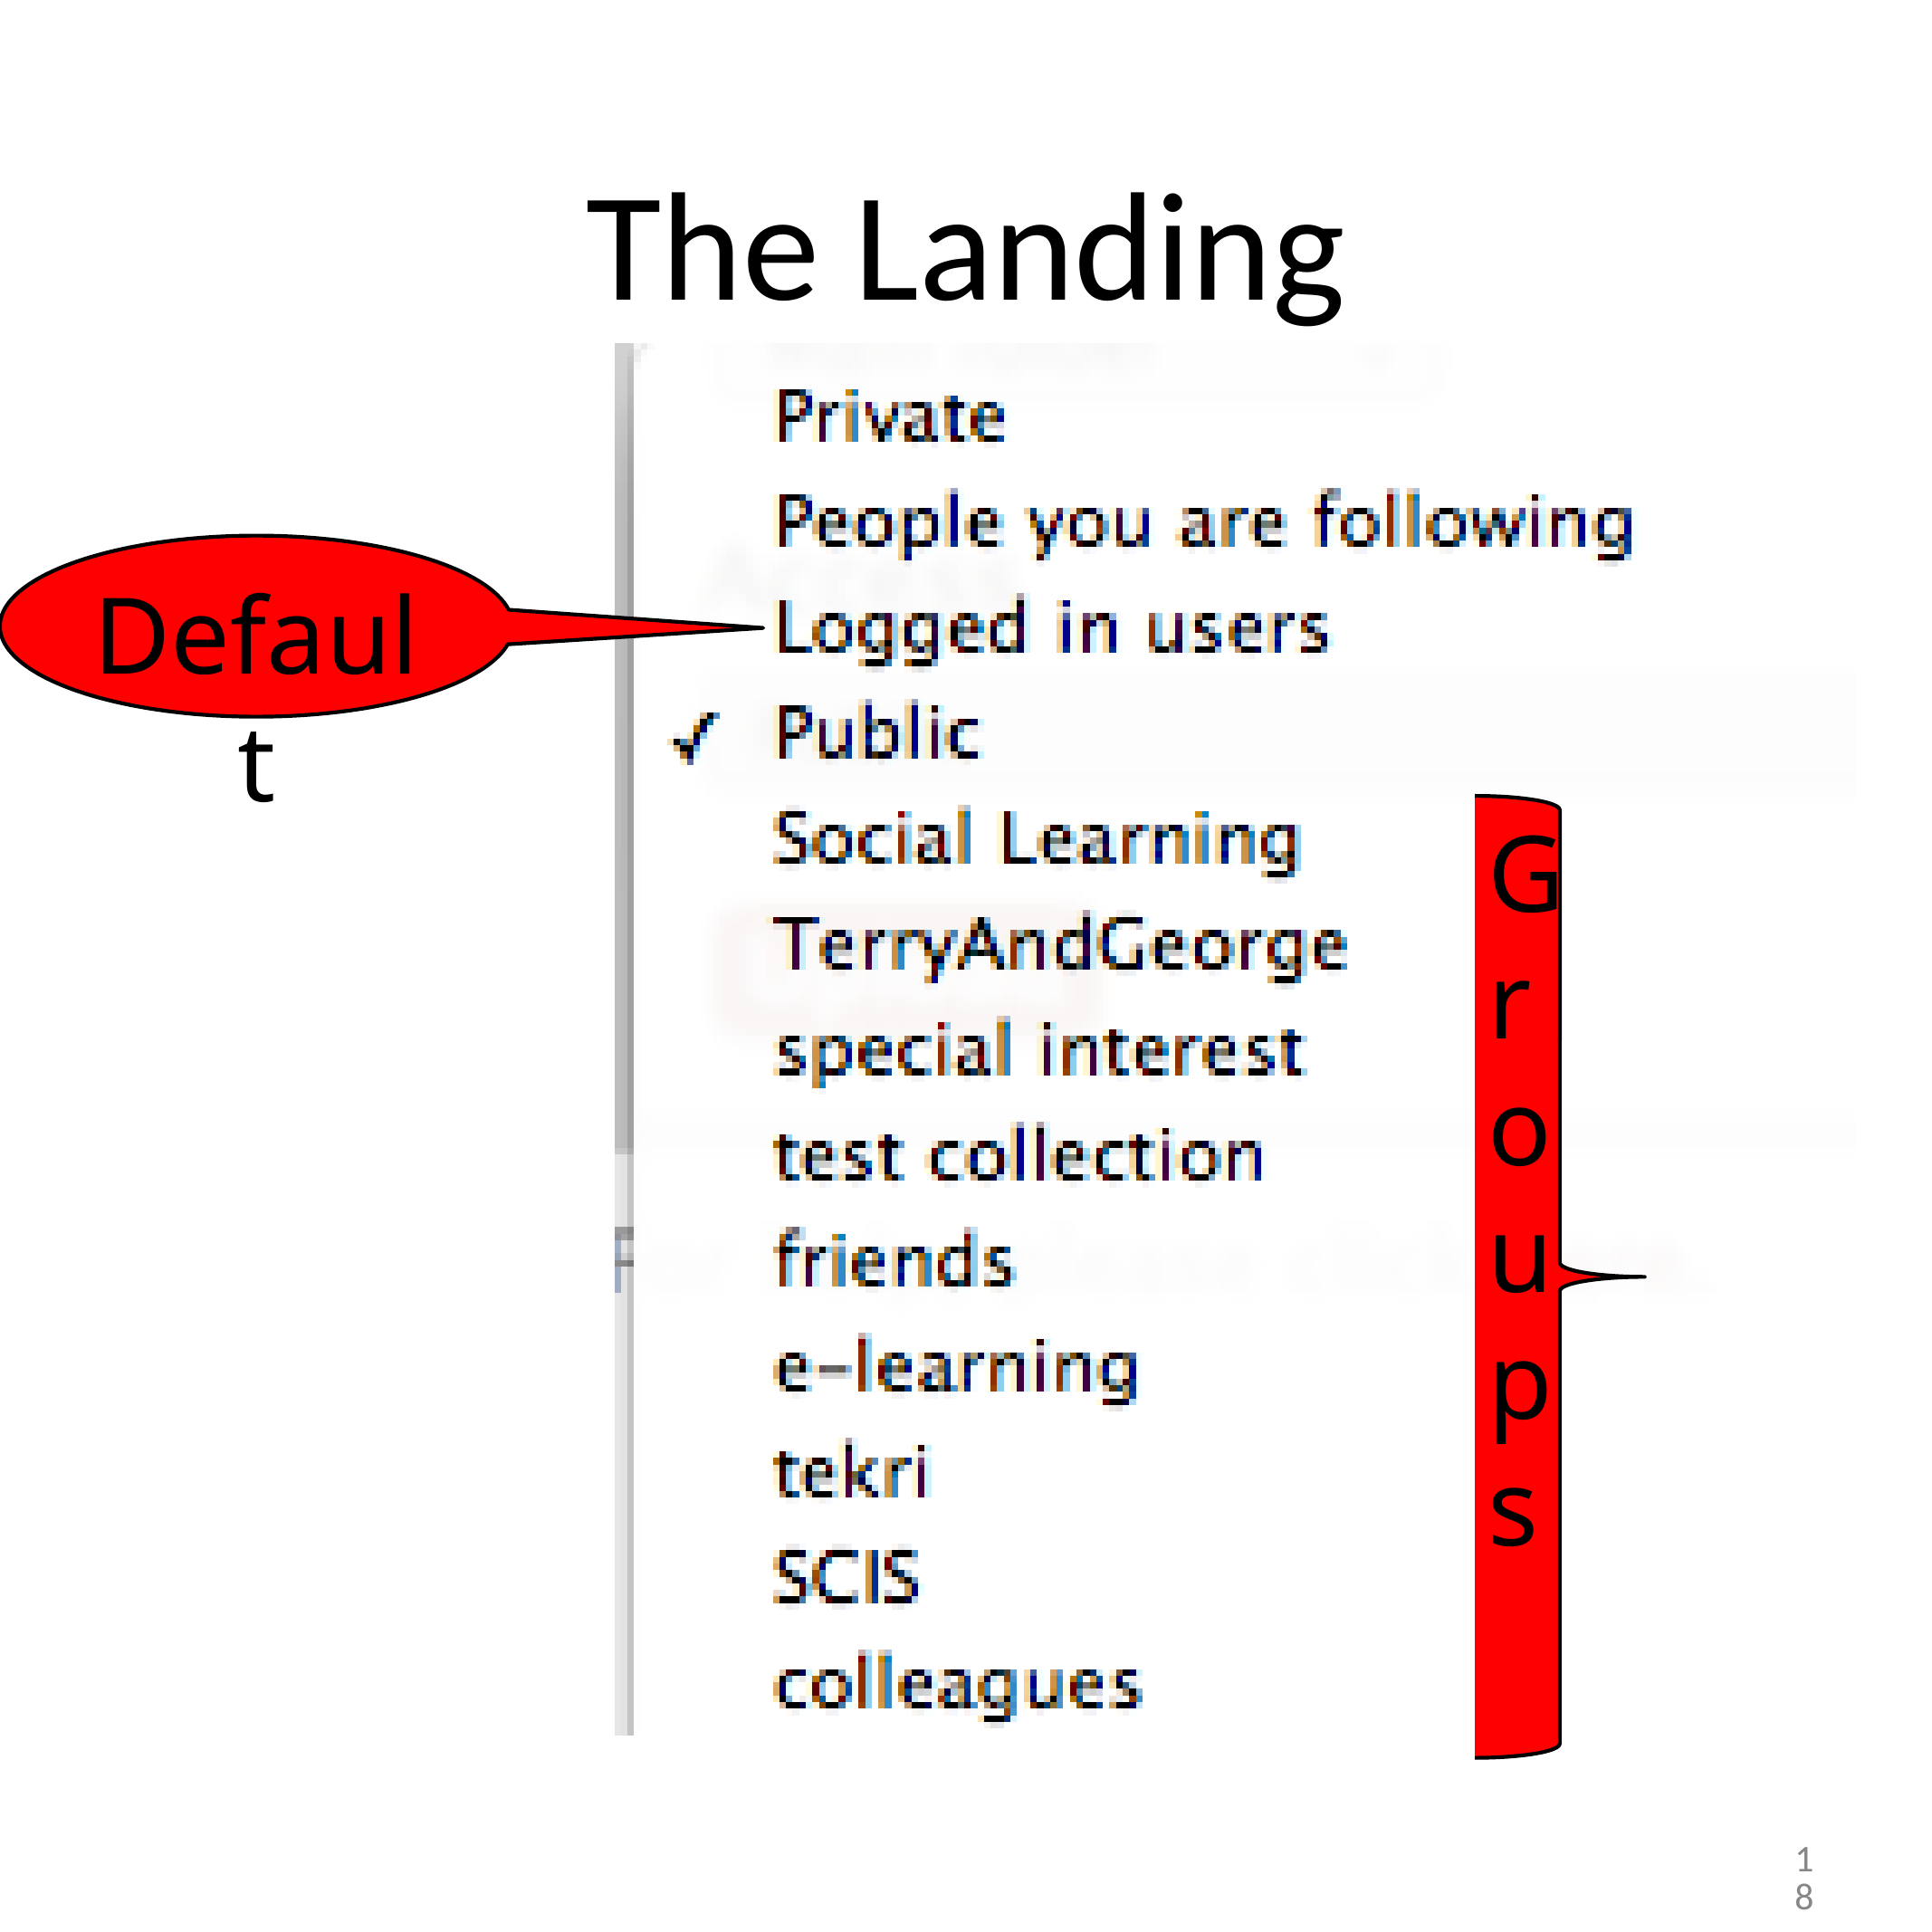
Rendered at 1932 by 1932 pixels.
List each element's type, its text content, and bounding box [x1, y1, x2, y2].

picture [614, 342, 1856, 1736]
title The Landing [96, 25, 1836, 451]
text_box Default [0, 535, 608, 717]
text_box Groups [1475, 1742, 1560, 1758]
slide_number 18 [1781, 1826, 1837, 1888]
